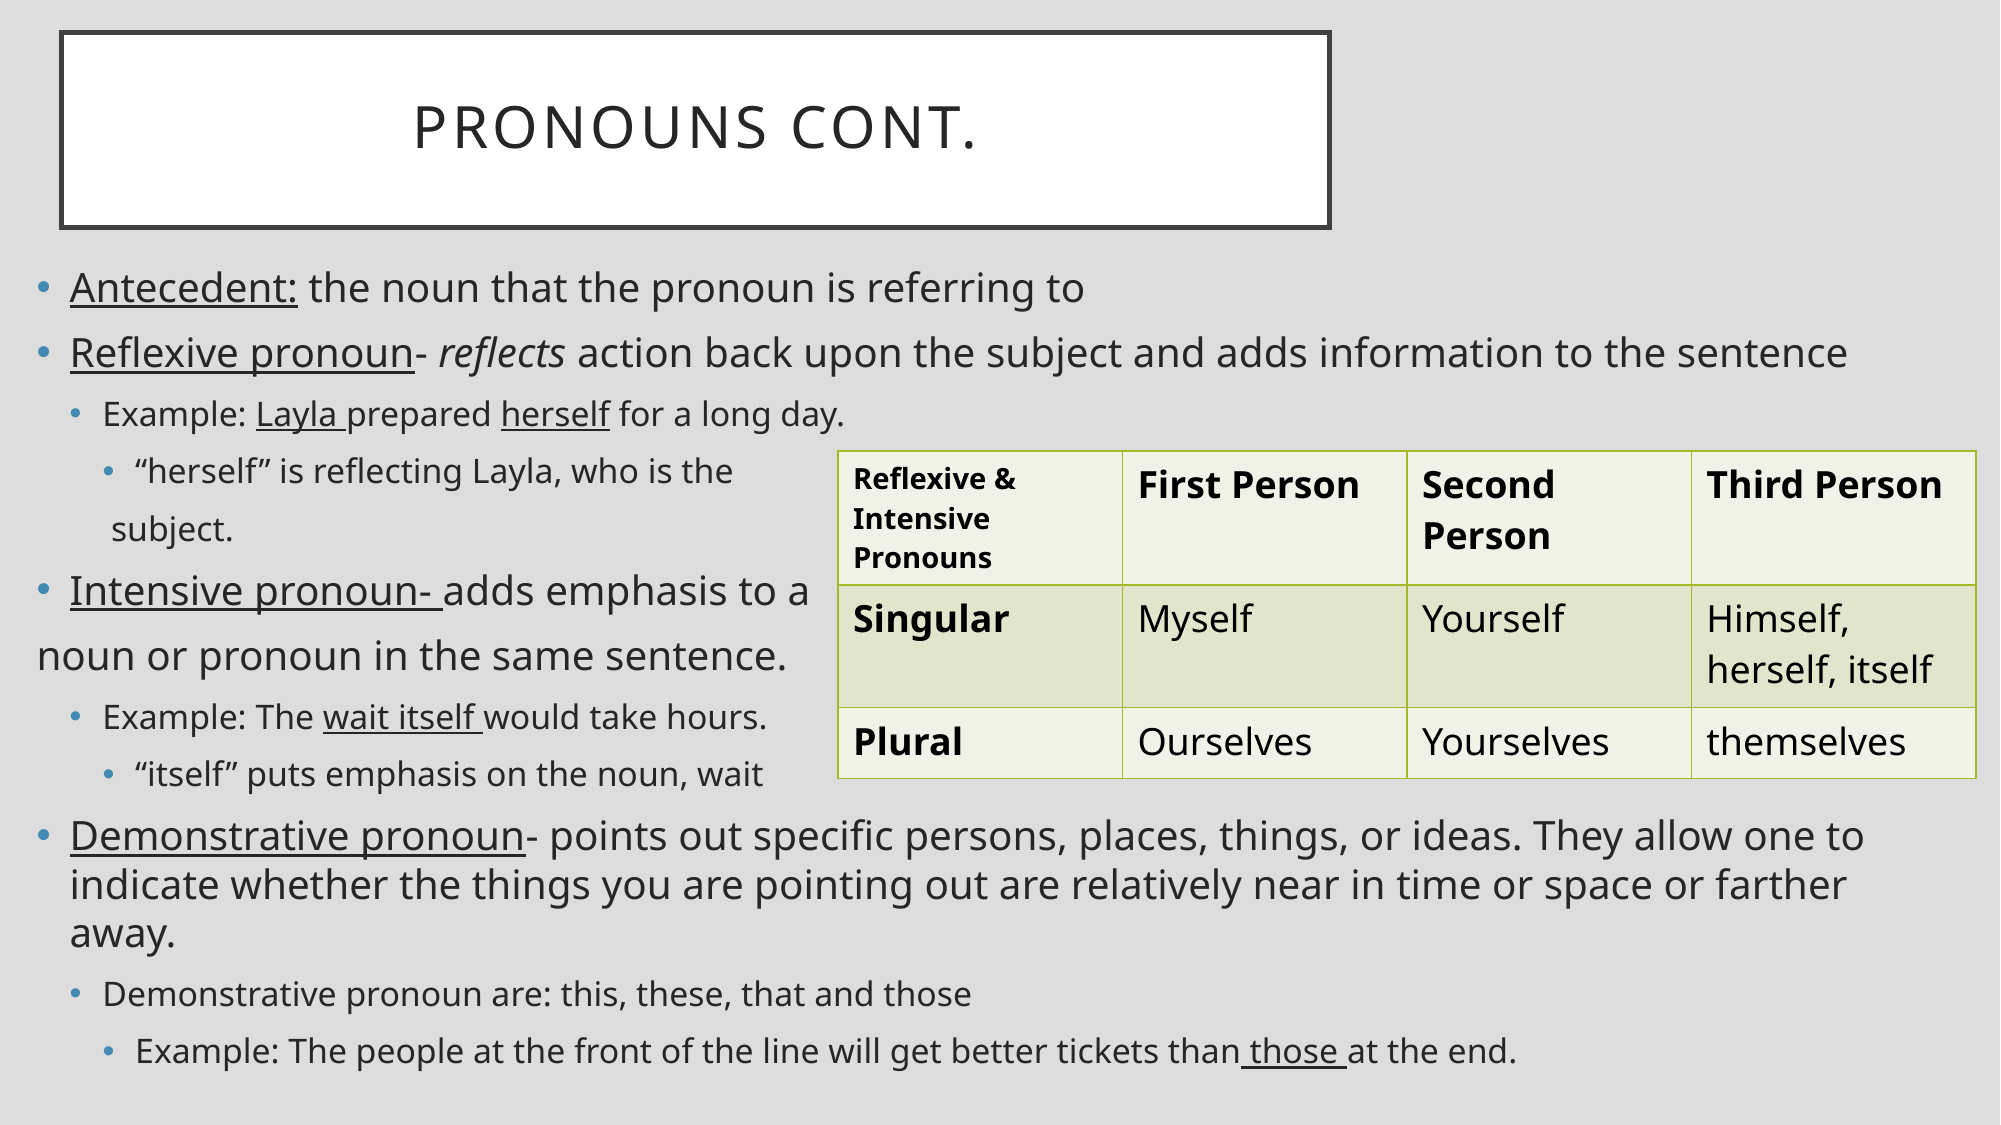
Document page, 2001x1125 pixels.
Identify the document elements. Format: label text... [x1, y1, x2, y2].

list Antecedent: the noun that the pronoun is referring to Reflexive pronoun- reflects action back upon the subject and adds information to the sentence Example: Layla prepared herself for a long day. “herself” is reflecting Layla, who is the subject. Intensive pronoun- adds emphasis to a noun or pronoun in the same sentence. Example: The wait itself would take hours. “itself” puts emphasis on the noun, wait Demonstrative pronoun- points out specific persons, places, things, or ideas. They allow one to indicate whether the things you are pointing out are relatively near in time or space or farther away. Demonstrative pronoun are: this, these, that and those Example: The people at the front of the line will get better tickets than those at the end. [21, 254, 1937, 1087]
table_cell Yourselves [1408, 708, 1691, 778]
table_header Third Person [1692, 452, 1975, 584]
table_cell Singular [839, 586, 1122, 707]
table_cell Yourself [1408, 586, 1691, 707]
table_cell Ourselves [1123, 708, 1406, 778]
table_header First Person [1123, 452, 1406, 584]
table_cell Himself, herself, itself [1692, 586, 1975, 707]
table_header Second Person [1408, 452, 1691, 584]
table_header Reflexive & Intensive Pronouns [839, 452, 1122, 584]
table_cell themselves [1692, 708, 1975, 778]
table_cell Myself [1123, 586, 1406, 707]
title Pronouns cont. [59, 30, 1332, 230]
table_cell Plural [839, 708, 1122, 778]
